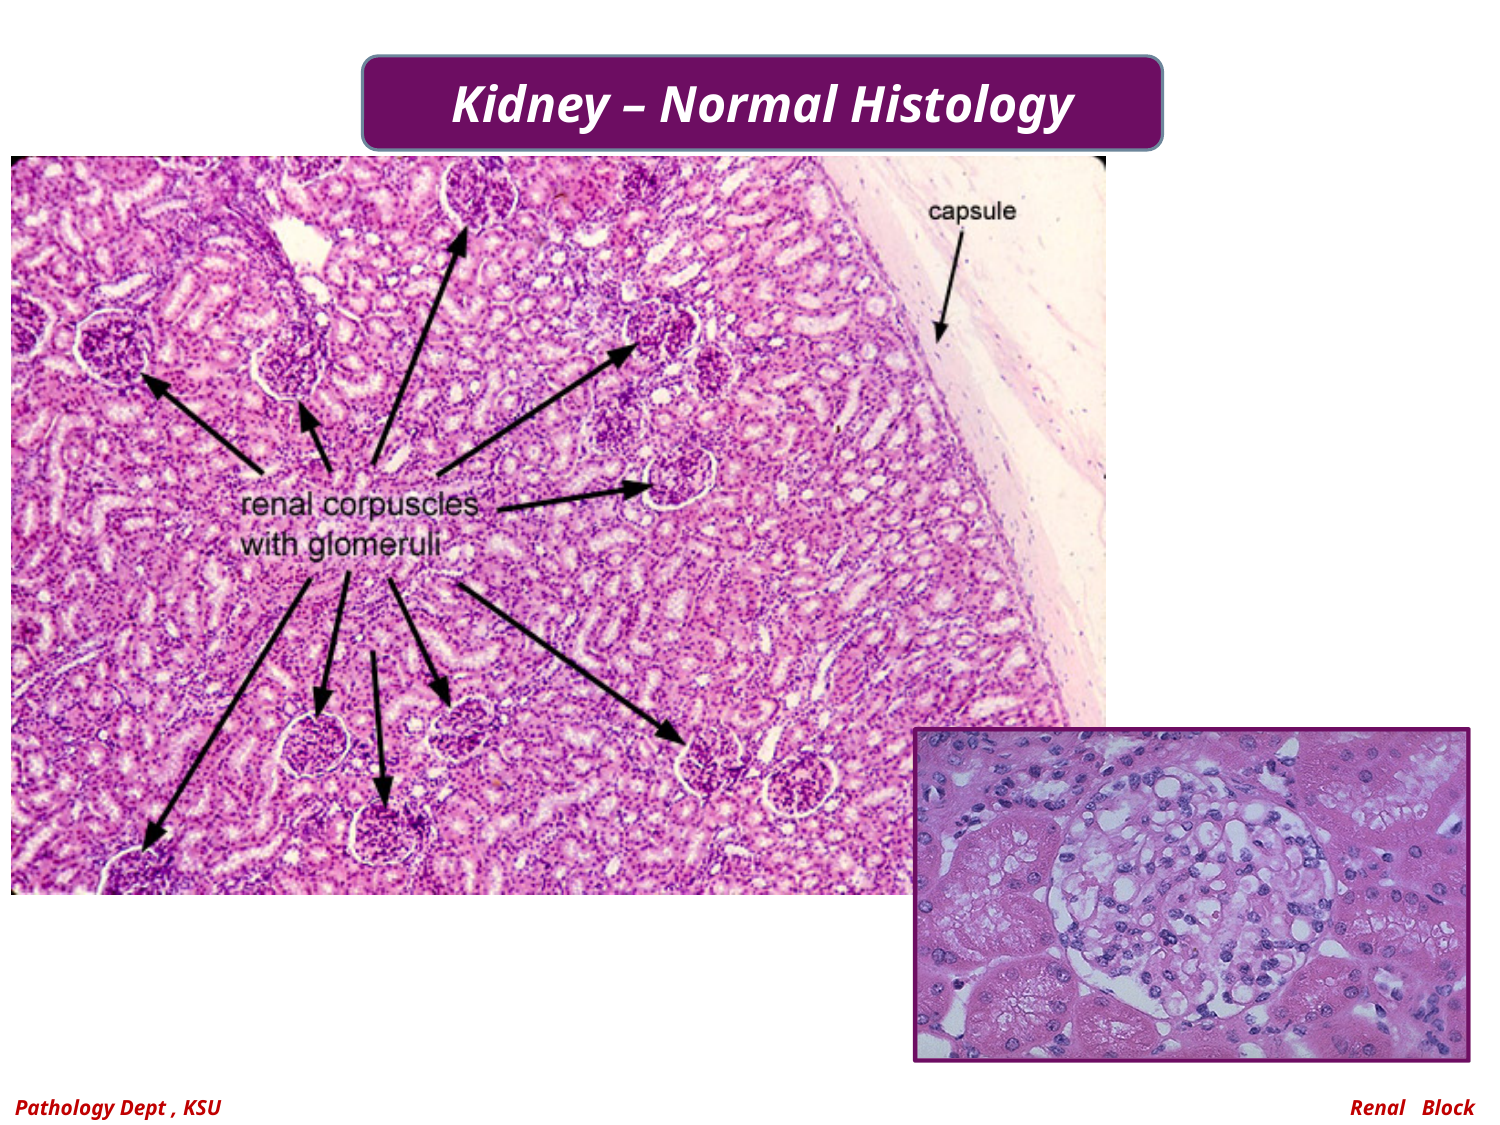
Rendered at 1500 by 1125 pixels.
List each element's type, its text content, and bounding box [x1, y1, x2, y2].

text_box Pathology Dept , KSU [0, 1087, 250, 1125]
text_box Kidney – Normal Histology [360, 54, 1165, 152]
text_box Renal Block [1325, 1087, 1500, 1125]
picture [11, 155, 1471, 1063]
